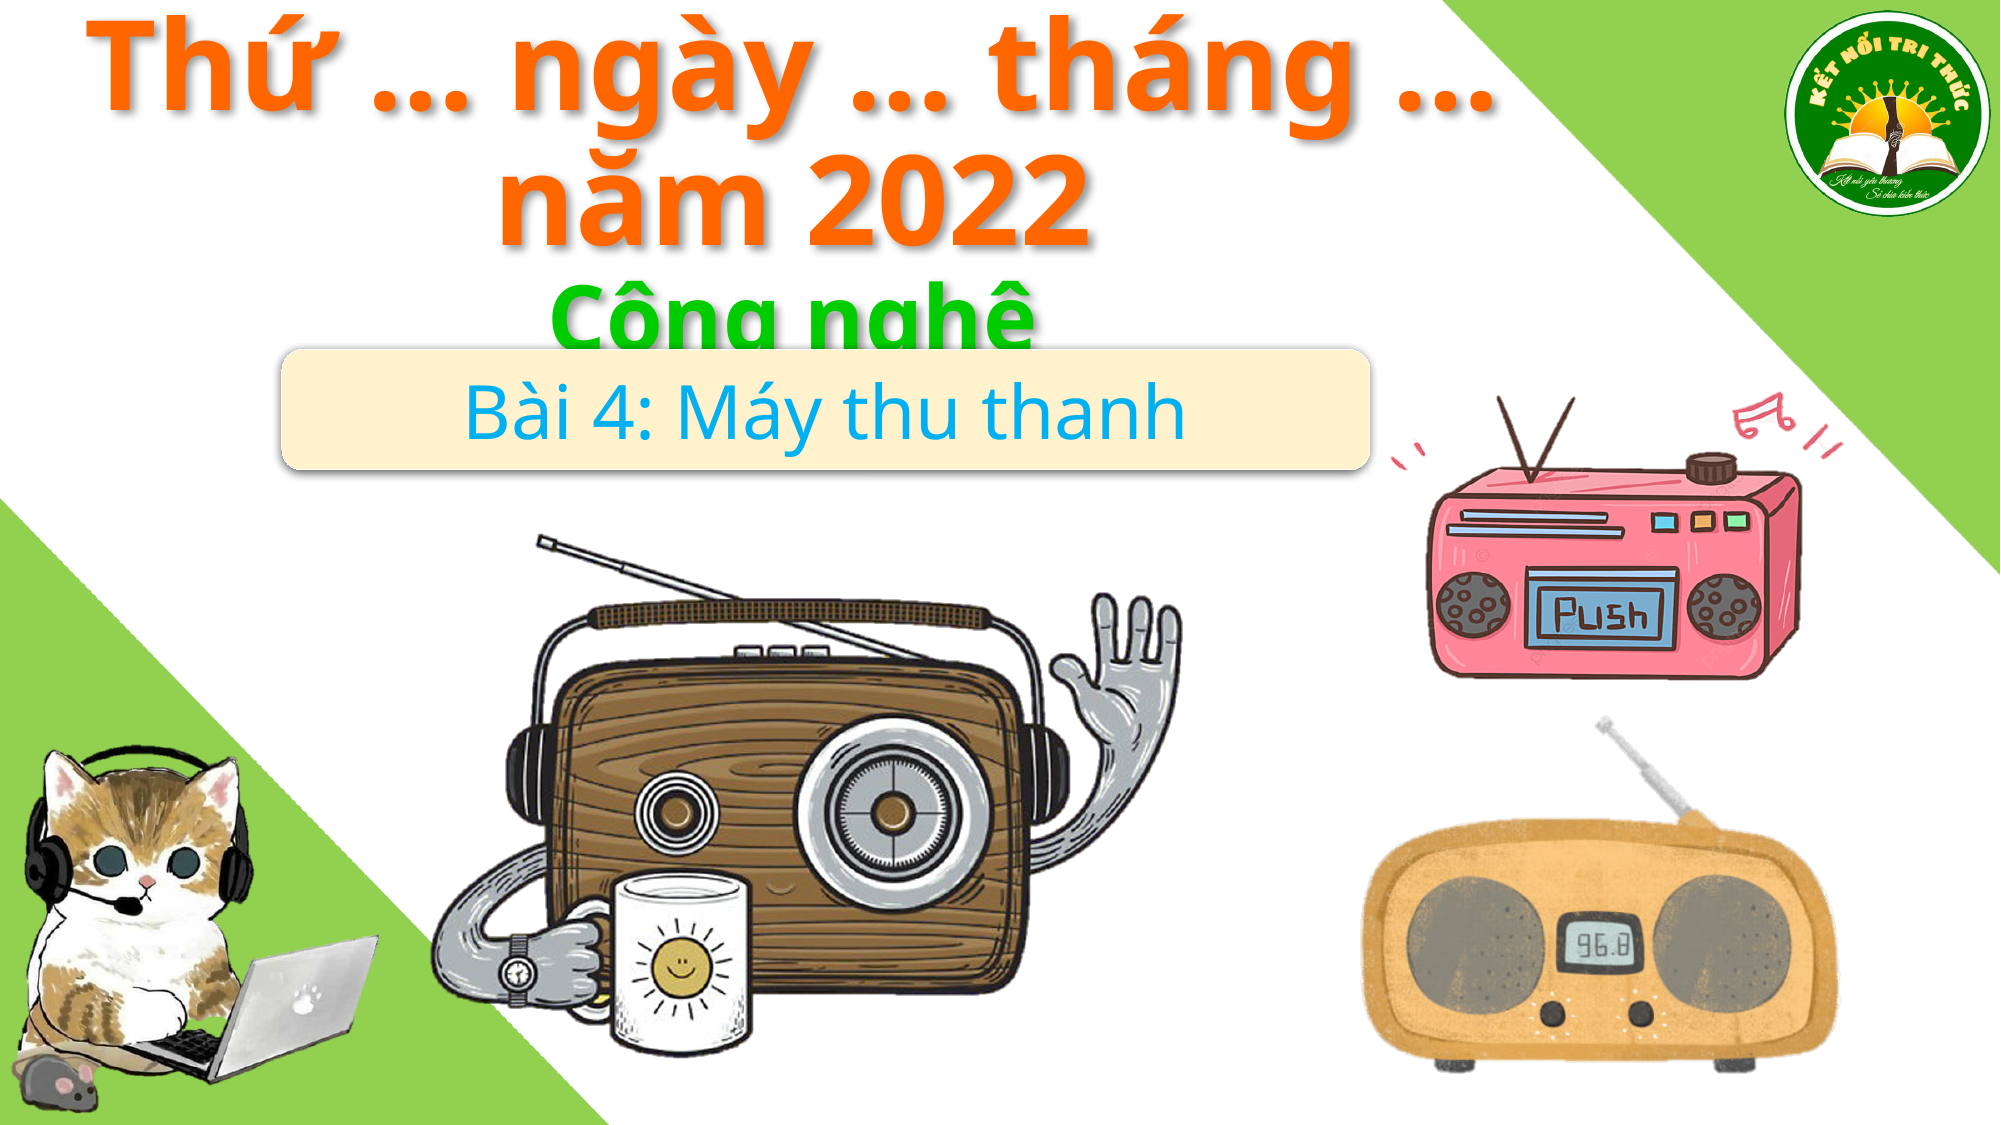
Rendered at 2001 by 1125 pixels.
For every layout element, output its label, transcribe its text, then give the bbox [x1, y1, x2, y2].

picture [0, 498, 1216, 1125]
text_box Bài 4: Máy thu thanh [281, 349, 1276, 470]
text_box Thứ … ngày … tháng … năm 2022 Công nghệ [0, 29, 1440, 344]
picture [1225, 0, 2000, 1125]
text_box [1784, 10, 1991, 217]
